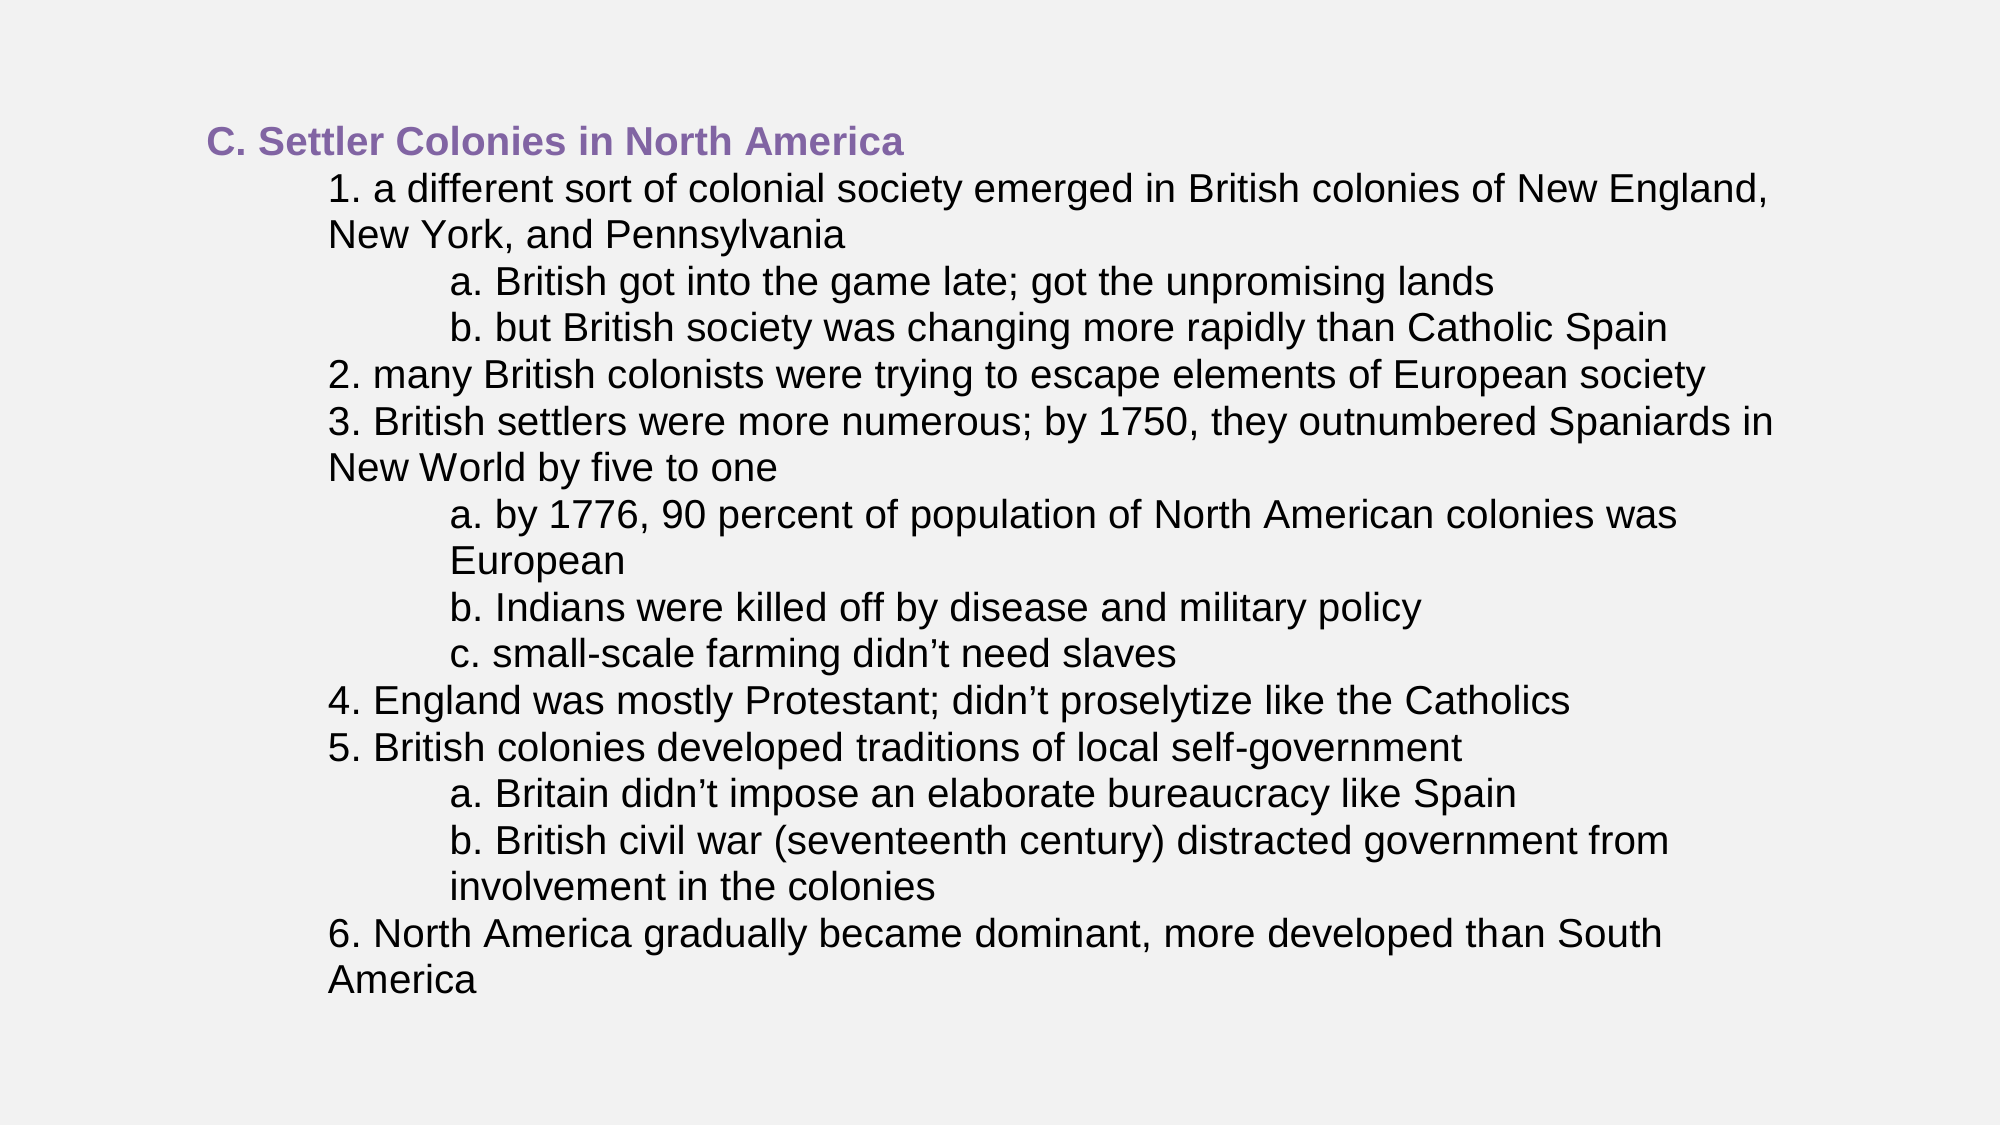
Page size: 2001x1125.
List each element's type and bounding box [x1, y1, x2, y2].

picture [84, 117, 1910, 1005]
